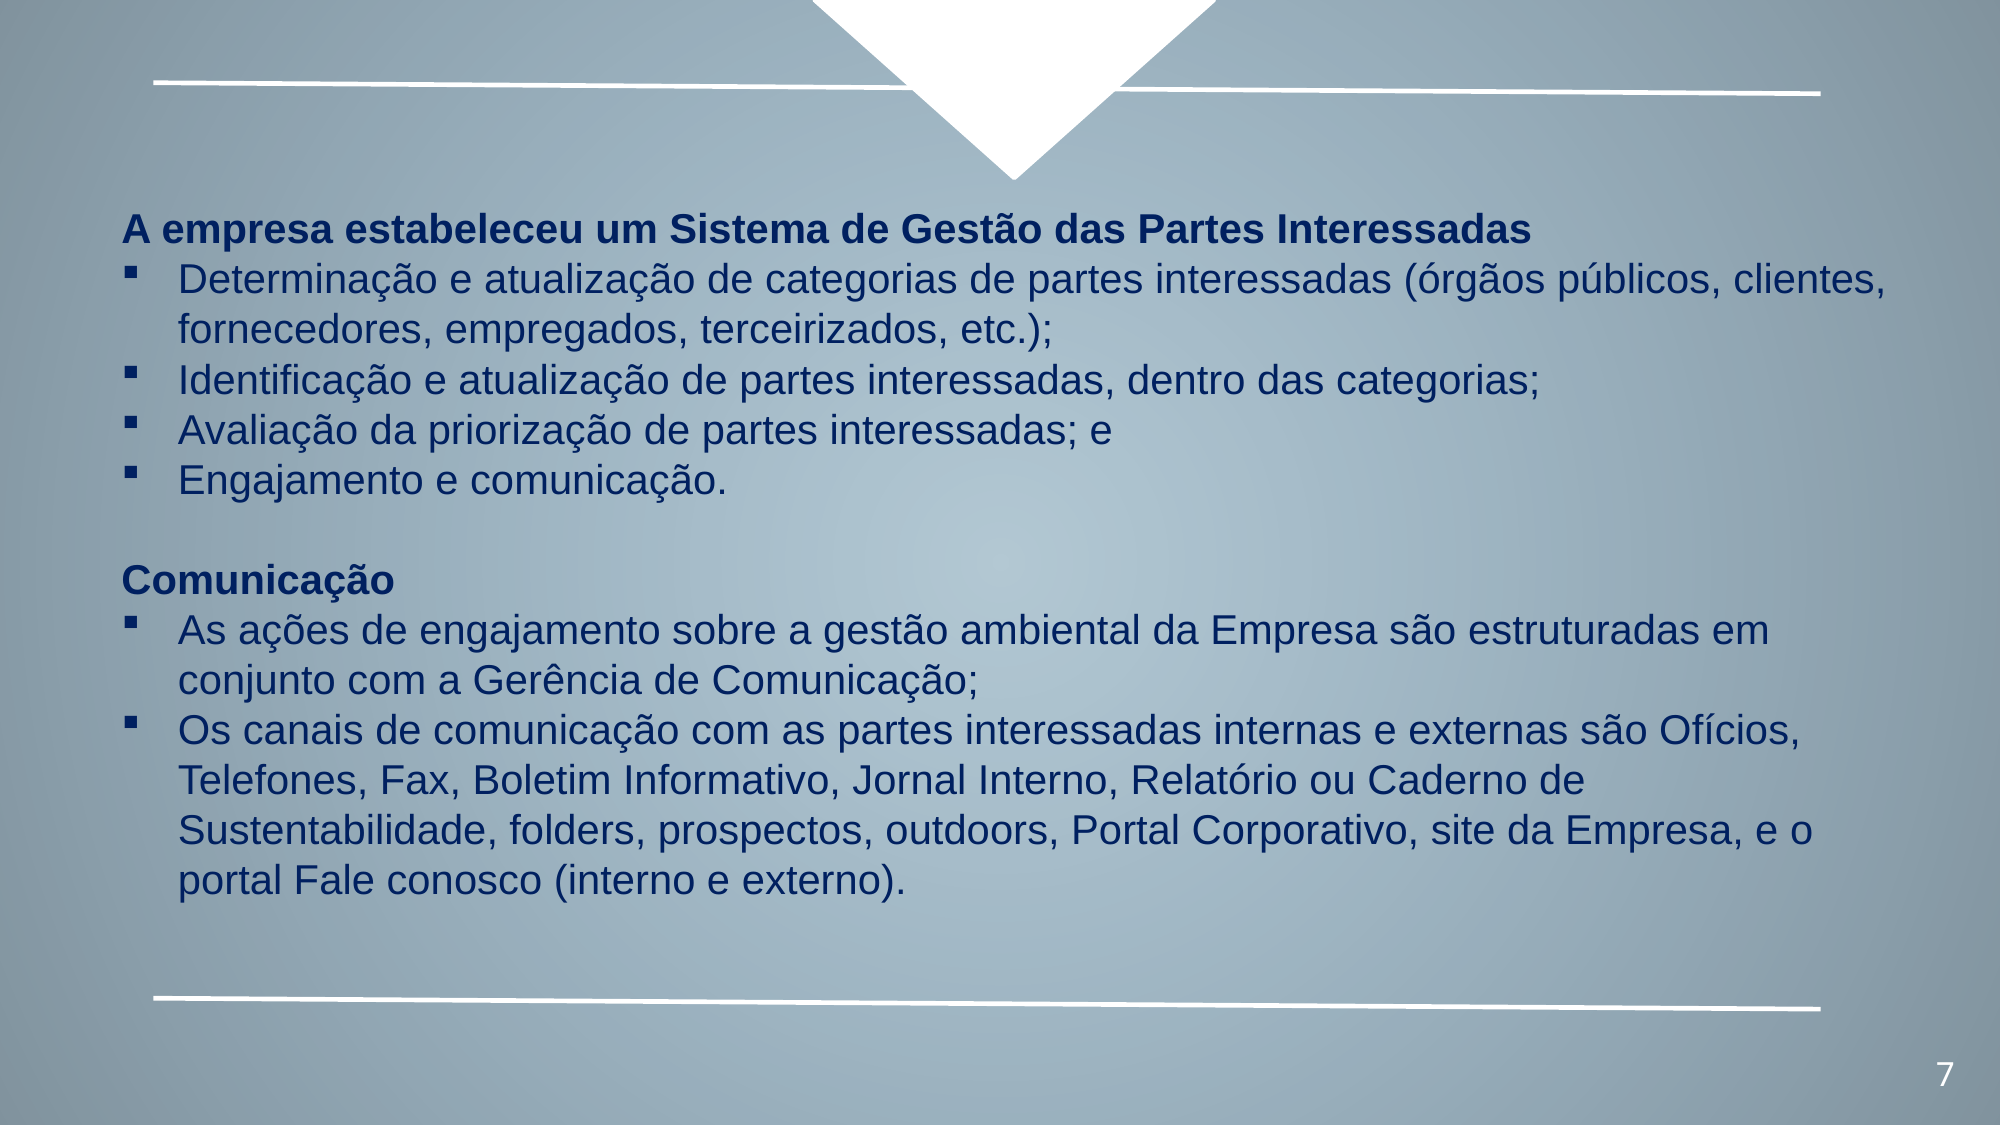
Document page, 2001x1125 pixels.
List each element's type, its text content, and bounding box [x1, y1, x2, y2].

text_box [153, 82, 1821, 94]
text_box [153, 997, 1821, 1010]
slide_number 7 [1854, 1032, 1975, 1109]
text_box A empresa estabeleceu um Sistema de Gestão das Partes Interessadas Determinação e atualização de categorias de partes interessadas (órgãos públicos, clientes, fornecedores, empregados, terceirizados, etc.); Identificação e atualização de partes interessadas, dentro das categorias; Avaliação da priorização de partes interessadas; e Engajamento e comunicação. Comunicação As ações de engajamento sobre a gestão ambiental da Empresa são estruturadas em conjunto com a Gerência de Comunicação; Os canais de comunicação com as partes interessadas internas e externas são Ofícios, Telefones, Fax, Boletim Informativo, Jornal Interno, Relatório ou Caderno de Sustentabilidade, folders, prospectos, outdoors, Portal Corporativo, site da Empresa, e o portal Fale conosco (interno e externo). [106, 194, 1922, 910]
text_box [929, 105, 1100, 180]
text_box [812, 0, 1216, 80]
